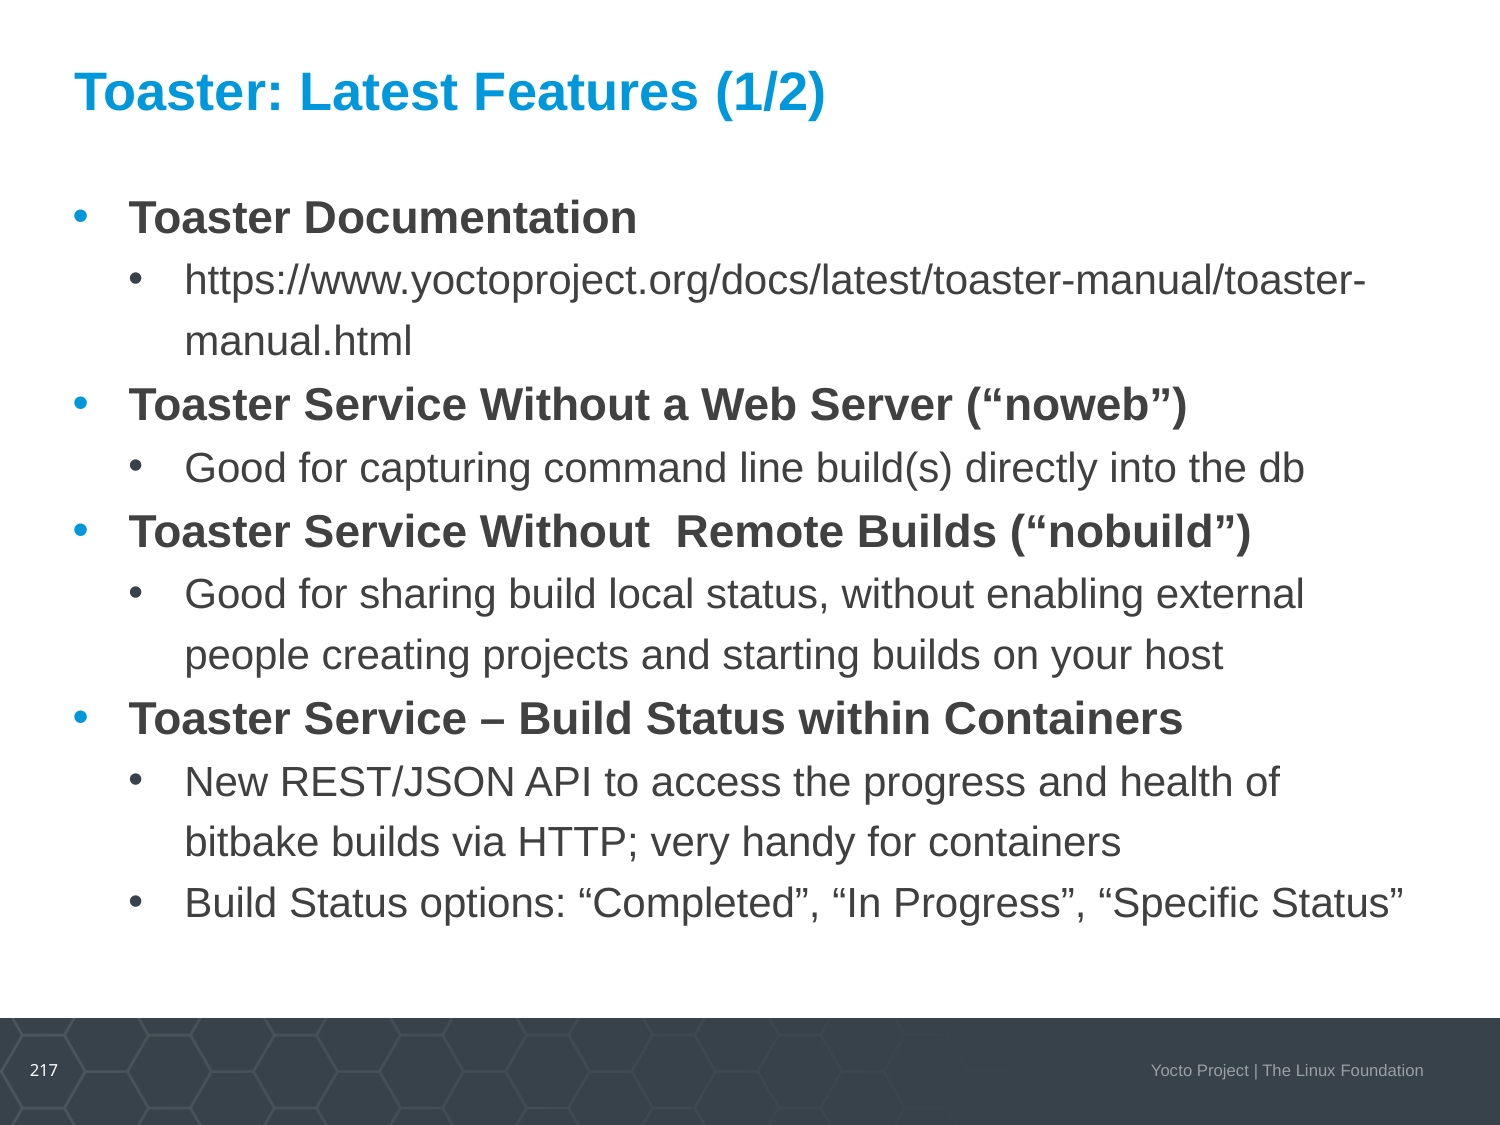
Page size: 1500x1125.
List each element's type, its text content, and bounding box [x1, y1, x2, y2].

picture [0, 0, 1500, 1125]
title Toaster: Latest Features (1/2) [74, 67, 1425, 213]
list Toaster Documentation https://www.yoctoproject.org/docs/latest/toaster-manual/toaster-manual.html Toaster Service Without a Web Server (“noweb”) Good for capturing command line build(s) directly into the db Toaster Service Without Remote Builds (“nobuild”) Good for sharing build local status, without enabling external people creating projects and starting builds on your host Toaster Service – Build Status within Containers New REST/JSON API to access the progress and health of bitbake builds via HTTP; very handy for containers Build Status options: “Completed”, “In Progress”, “Specific Status” [72, 176, 1423, 984]
